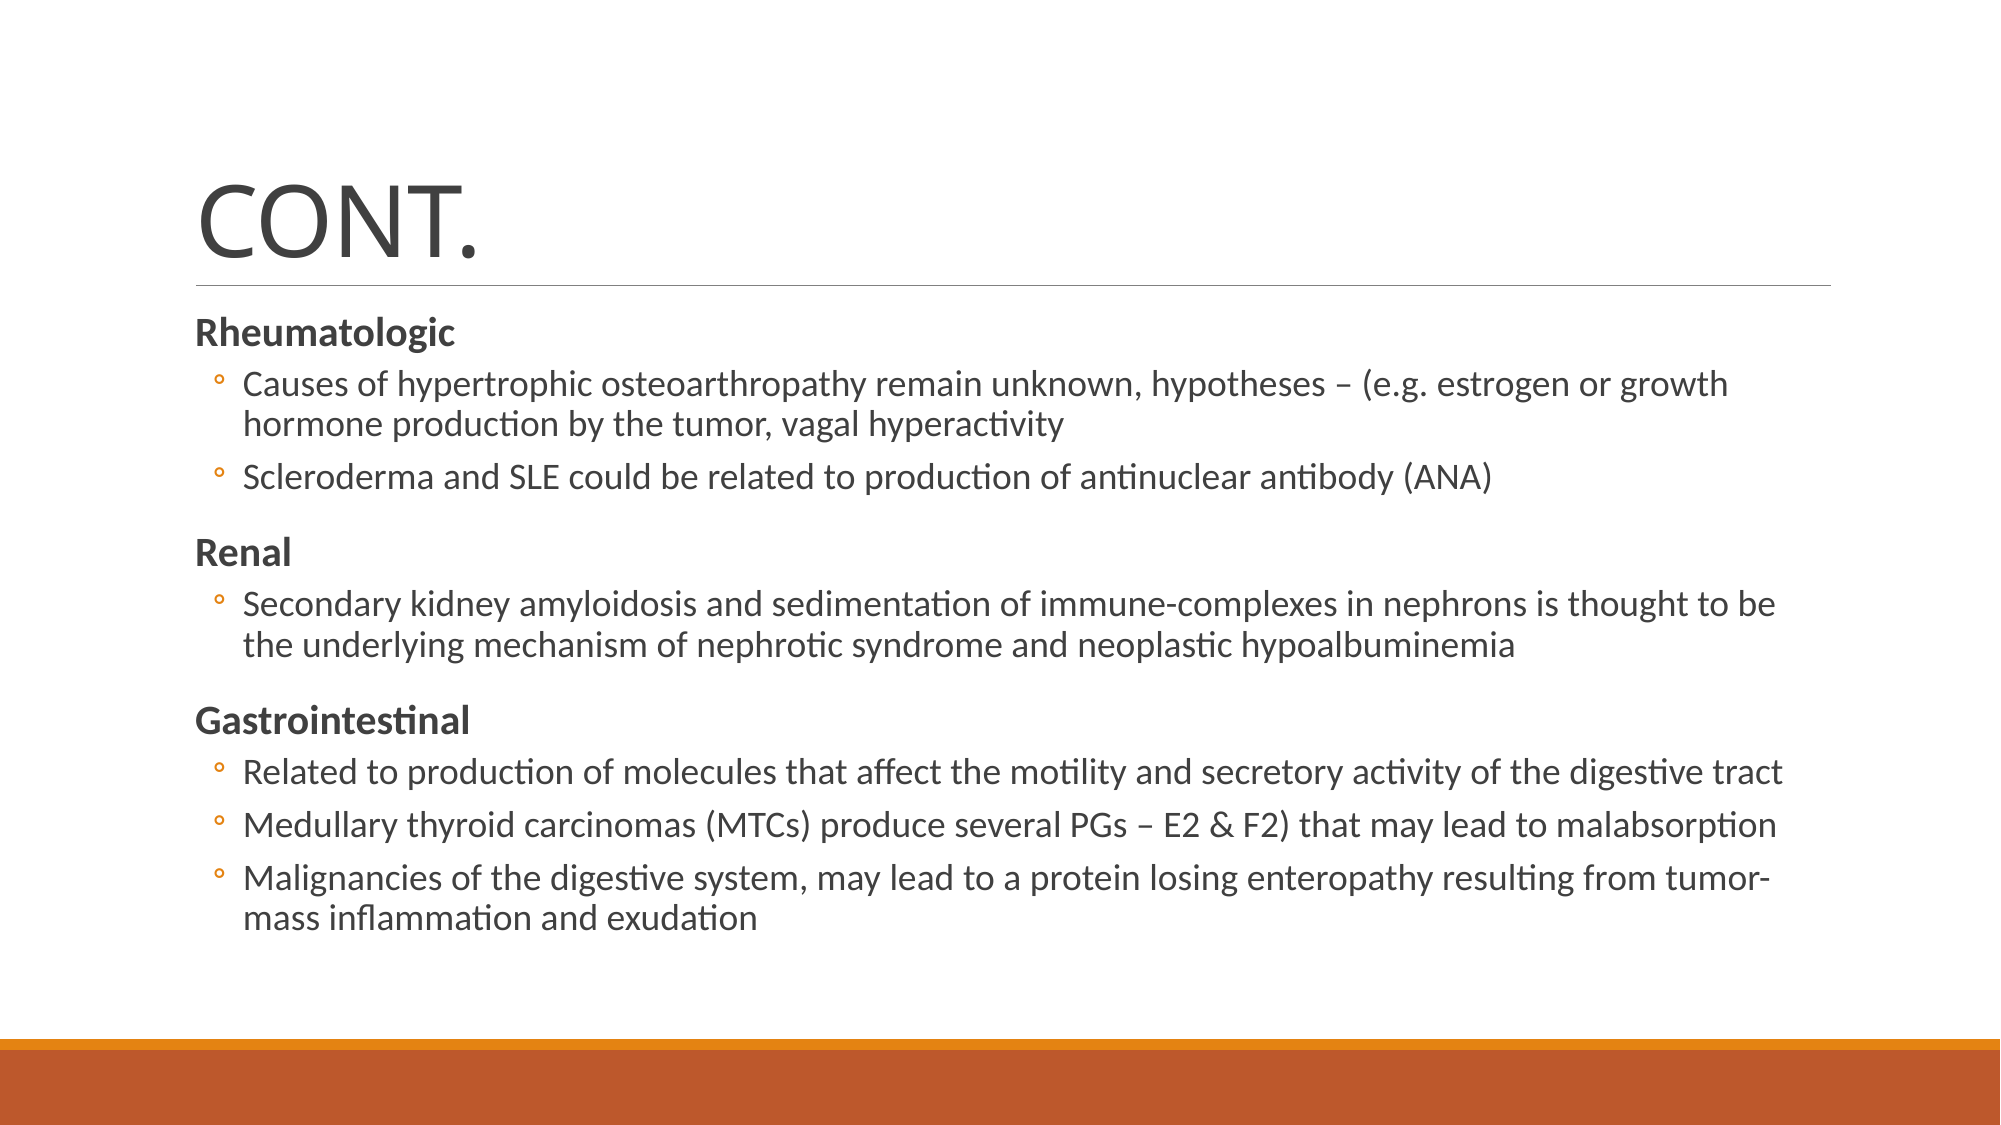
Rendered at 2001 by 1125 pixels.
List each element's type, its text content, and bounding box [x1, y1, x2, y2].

title CONT. [180, 47, 1830, 285]
list Rheumatologic Causes of hypertrophic osteoarthropathy remain unknown, hypotheses – (e.g. estrogen or growth hormone production by the tumor, vagal hyperactivity Scleroderma and SLE could be related to production of antinuclear antibody (ANA) Renal Secondary kidney amyloidosis and sedimentation of immune-complexes in nephrons is thought to be the underlying mechanism of nephrotic syndrome and neoplastic hypoalbuminemia Gastrointestinal Related to production of molecules that affect the motility and secretory activity of the digestive tract Medullary thyroid carcinomas (MTCs) produce several PGs – E2 & F2) that may lead to malabsorption Malignancies of the digestive system, may lead to a protein losing enteropathy resulting from tumor-mass inflammation and exudation [180, 302, 1830, 963]
